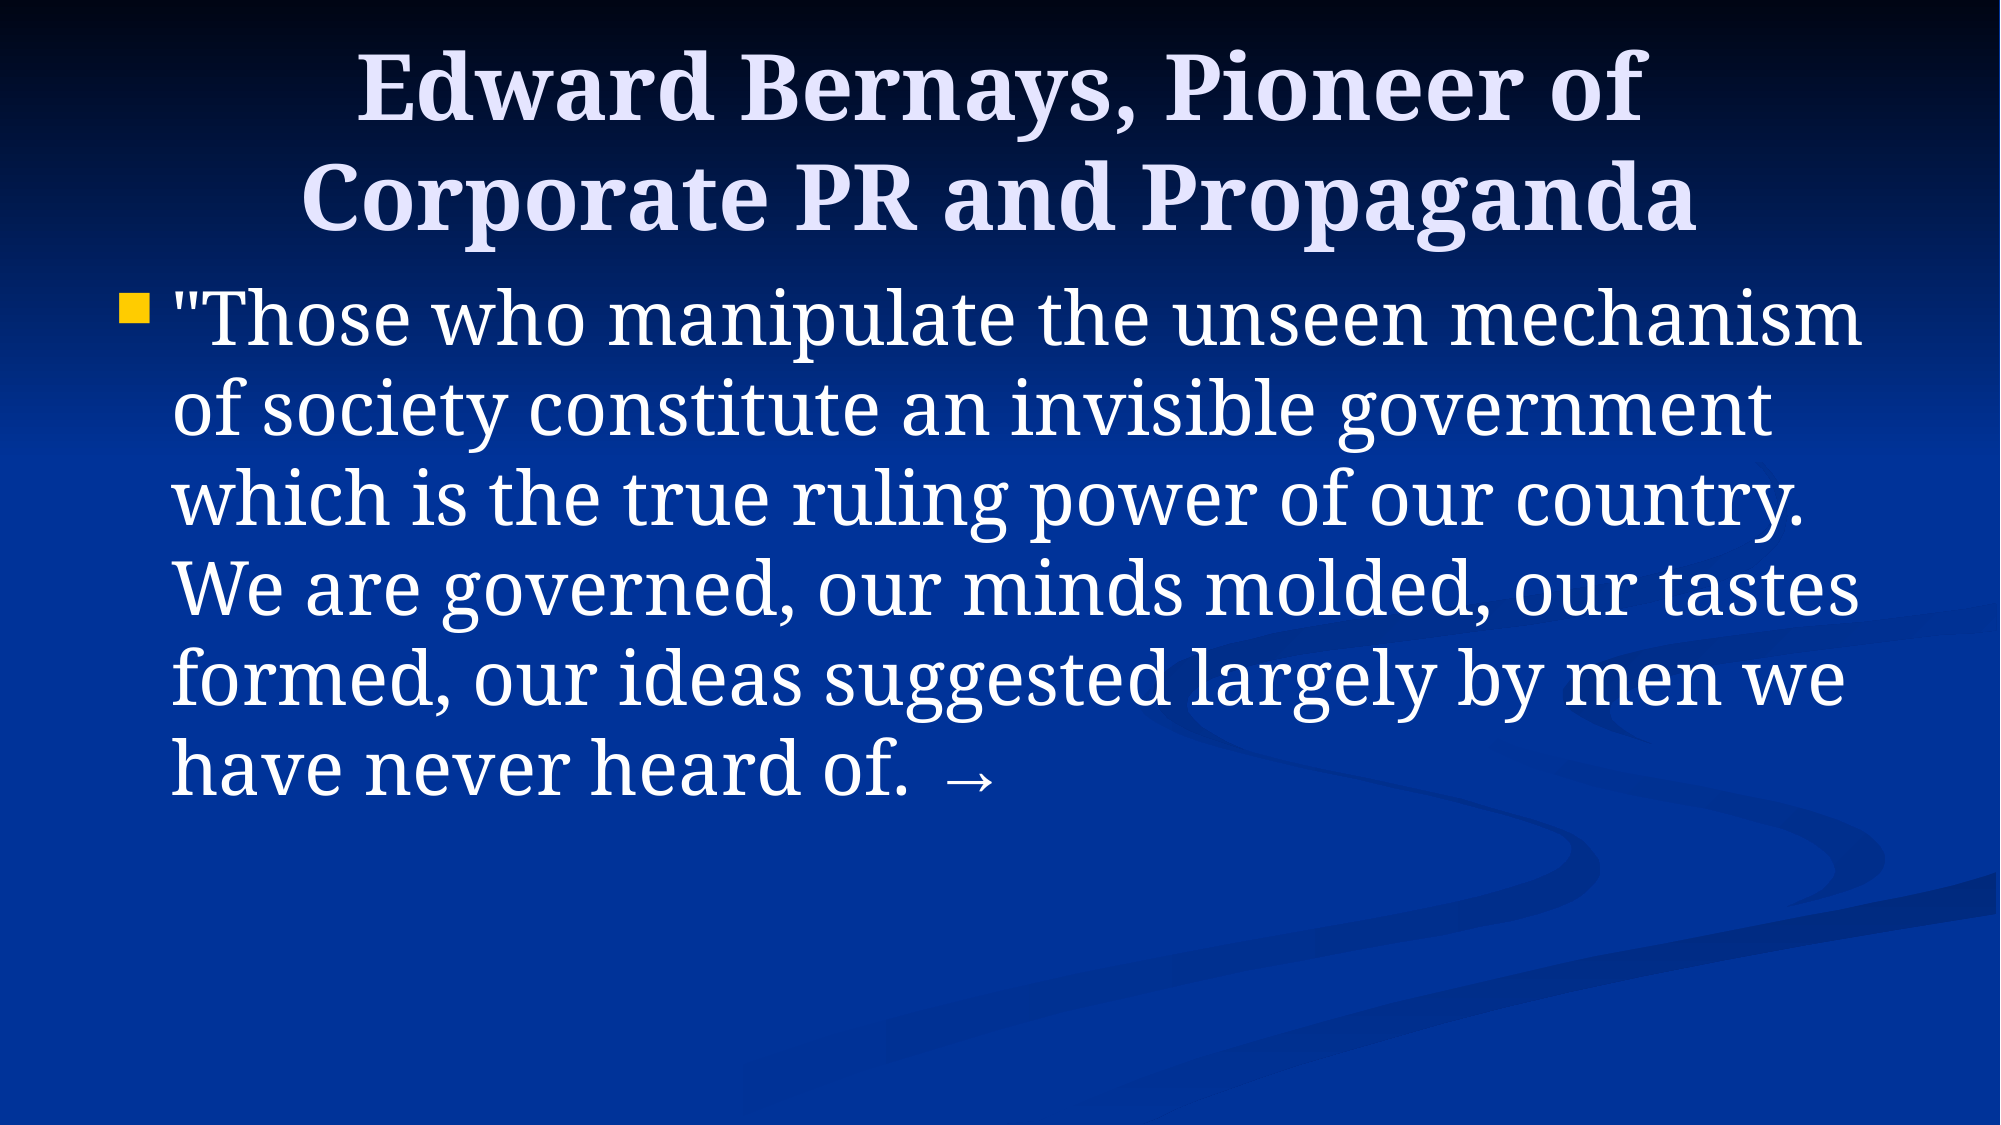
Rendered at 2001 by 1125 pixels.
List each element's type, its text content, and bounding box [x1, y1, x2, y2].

title Edward Bernays, Pioneer of Corporate PR and Propaganda [99, 44, 1901, 233]
list "Those who manipulate the unseen mechanism of society constitute an invisible government which is the true ruling power of our country. We are governed, our minds molded, our tastes formed, our ideas suggested largely by men we have never heard of. → [99, 262, 1901, 1006]
